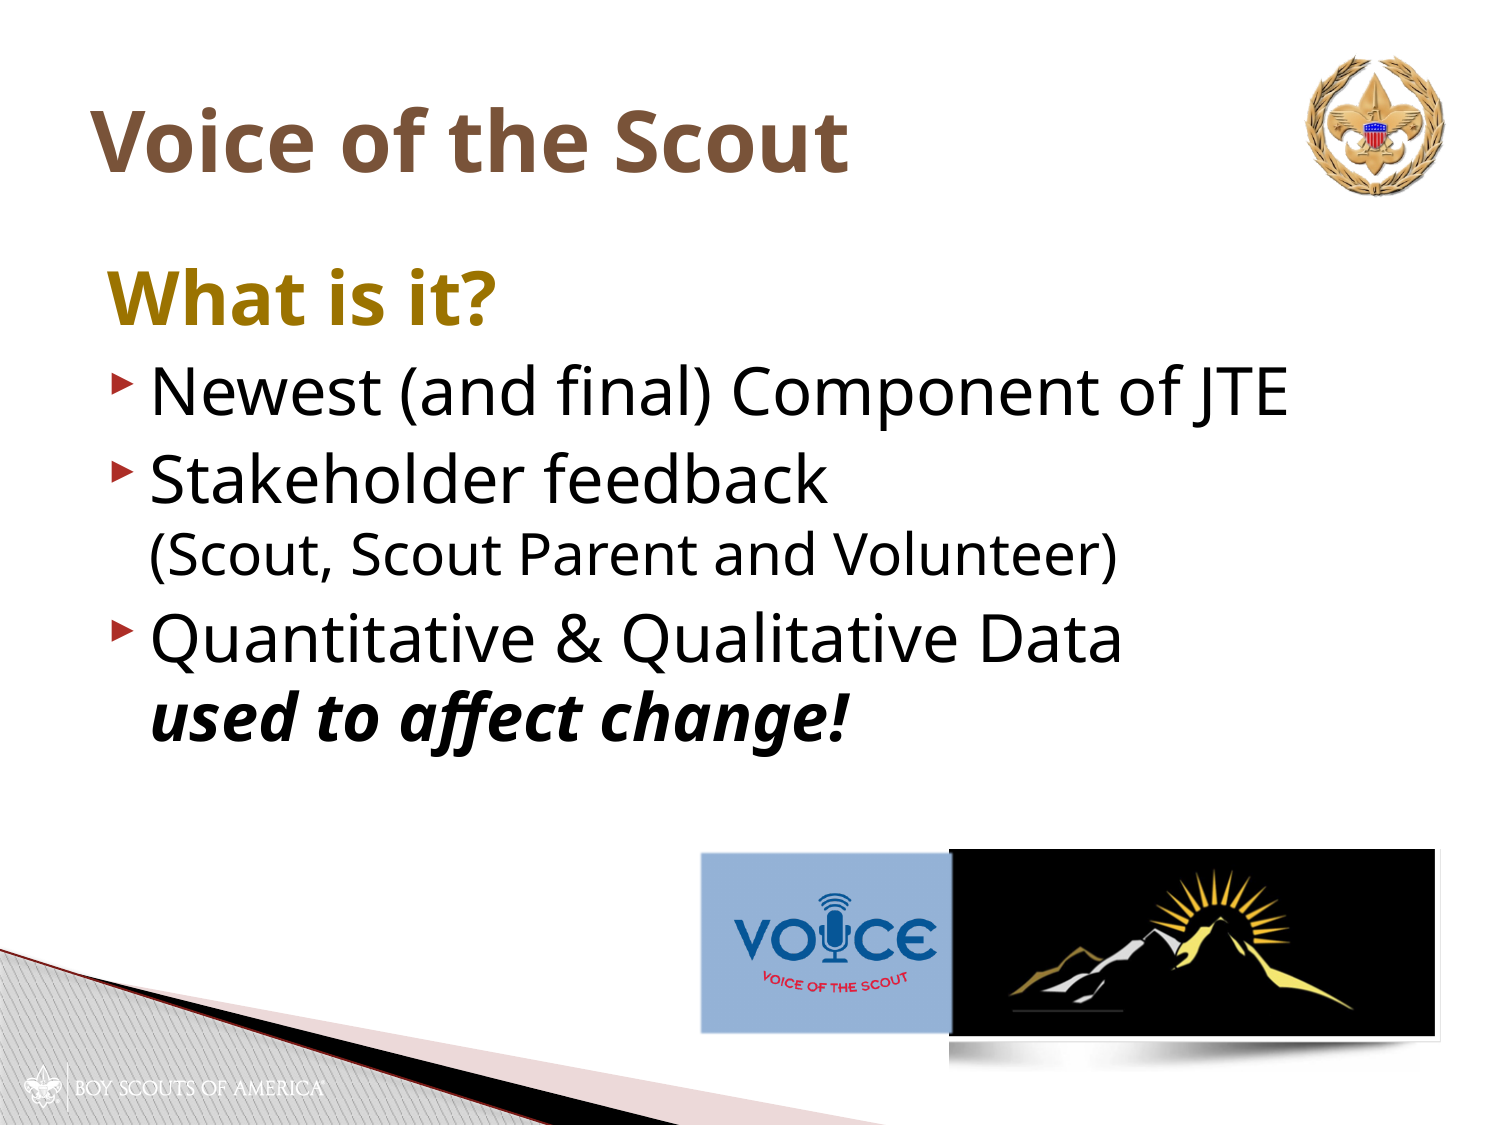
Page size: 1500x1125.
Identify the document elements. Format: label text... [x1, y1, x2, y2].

list What is it? Newest (and final) Component of JTE Stakeholder feedback (Scout, Scout Parent and Volunteer) Quantitative & Qualitative Data used to affect change! [74, 242, 1426, 986]
picture [24, 1062, 325, 1112]
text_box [699, 849, 1441, 1076]
picture [1299, 49, 1449, 201]
title Voice of the Scout [75, 45, 1425, 233]
